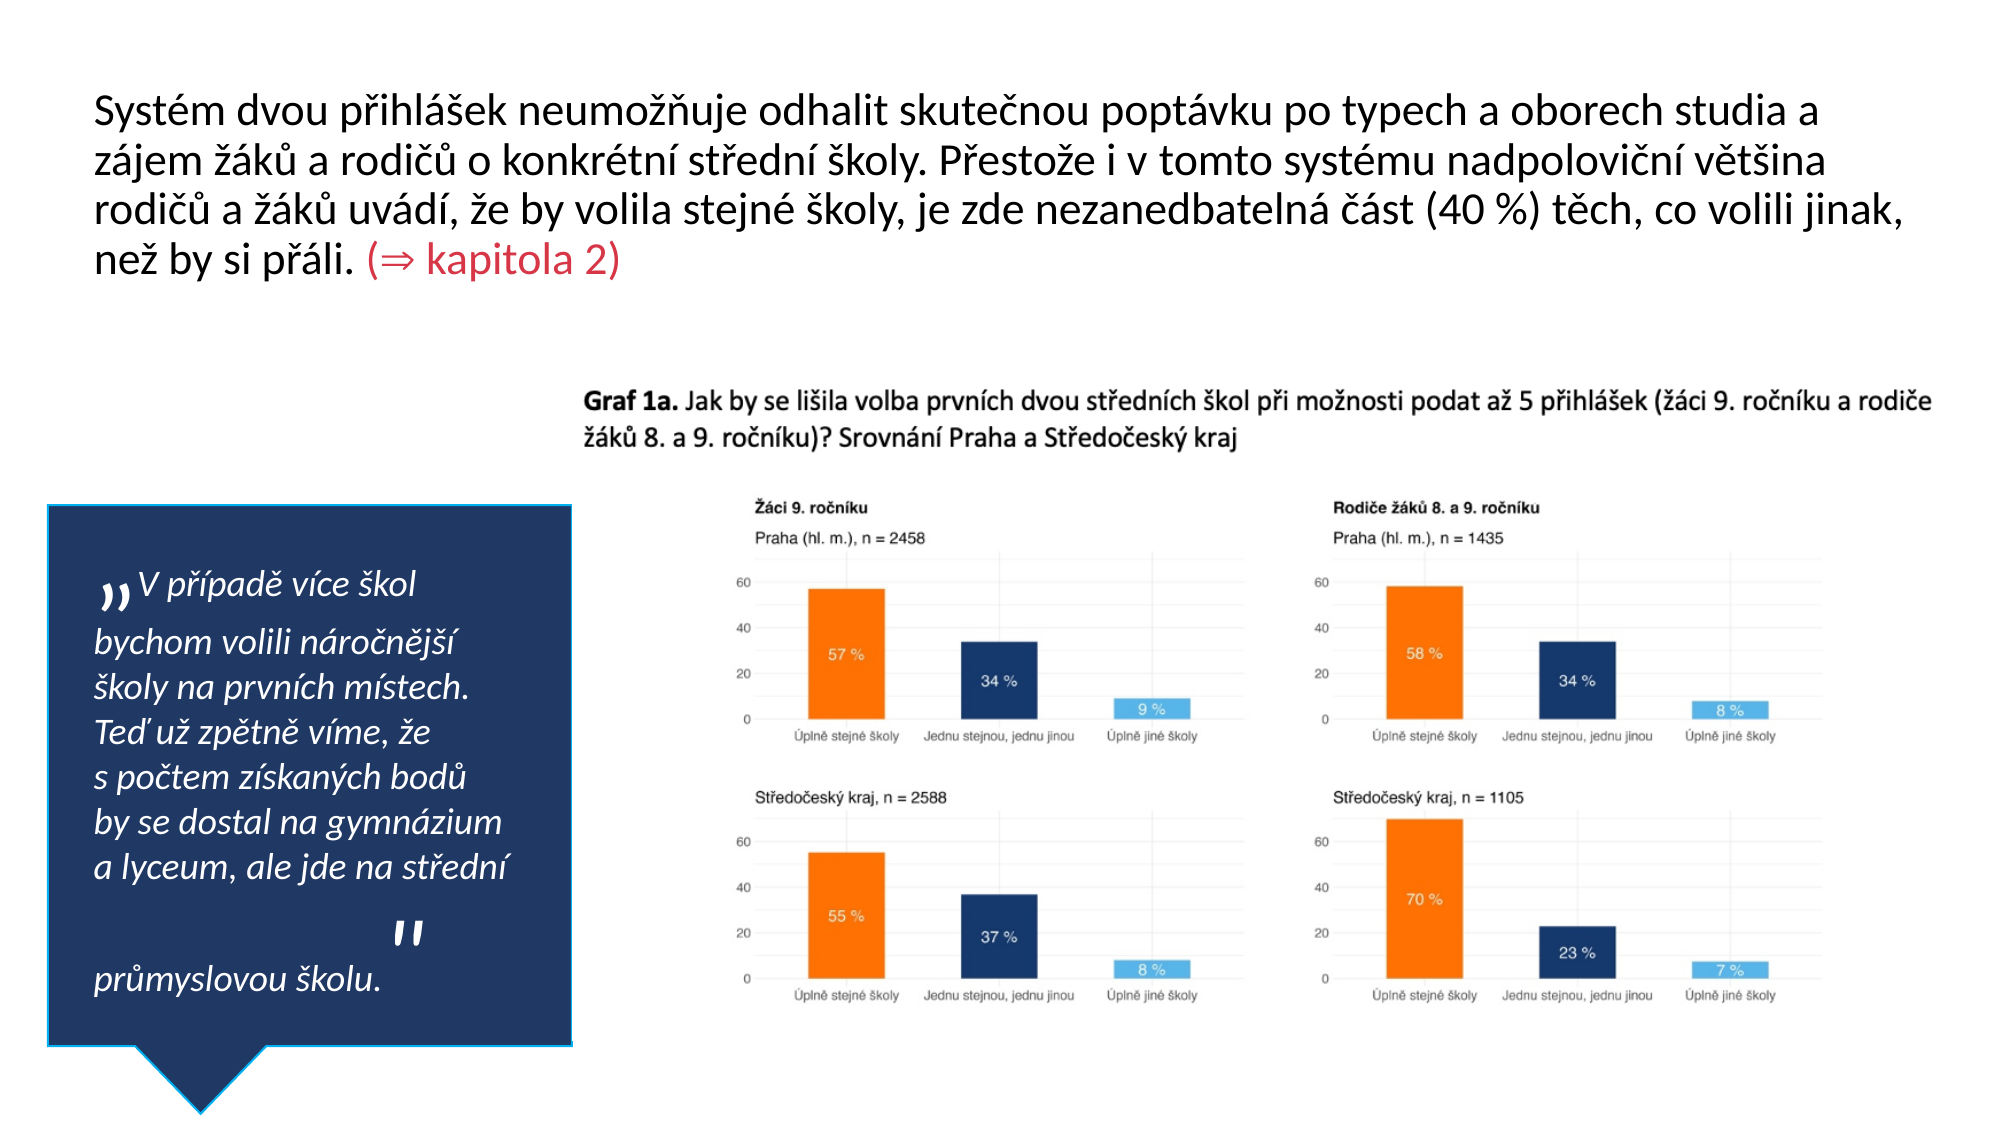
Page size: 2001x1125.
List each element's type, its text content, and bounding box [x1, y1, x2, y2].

picture [571, 362, 1963, 1041]
text_box [46, 504, 573, 1116]
text_box „V případě více škol bychom volili náročnější školy na prvních místech. Teď už zpětně víme, že s počtem získaných bodů by se dostal na gymnázium a lyceum, ale jde na střední průmyslovou školu." [78, 485, 524, 1020]
list Systém dvou přihlášek neumožňuje odhalit skutečnou poptávku po typech a oborech studia a zájem žáků a rodičů o konkrétní střední školy. Přestože i v tomto systému nadpoloviční většina rodičů a žáků uvádí, že by volila stejné školy, je zde nezanedbatelná část (40 %) těch, co volili jinak, než by si přáli. ( kapitola 2) [78, 78, 1931, 311]
